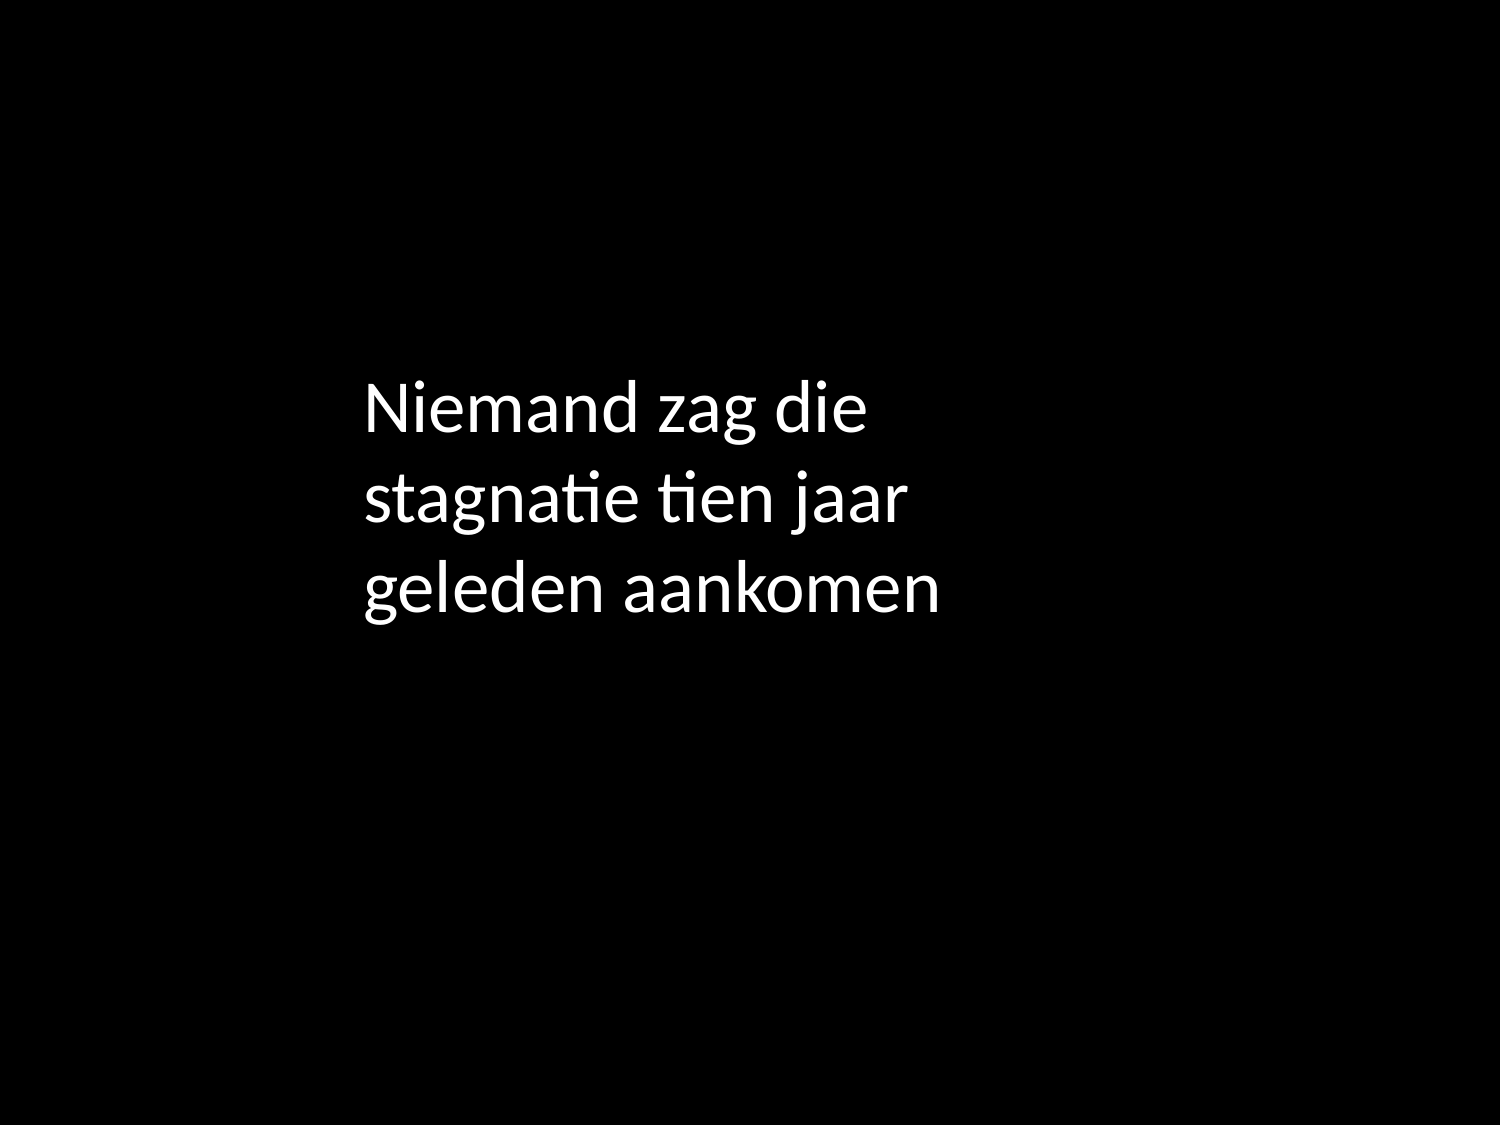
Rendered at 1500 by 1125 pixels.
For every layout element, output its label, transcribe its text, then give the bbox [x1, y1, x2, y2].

text_box Niemand zag die stagnatie tien jaar geleden aankomen [348, 349, 1093, 635]
